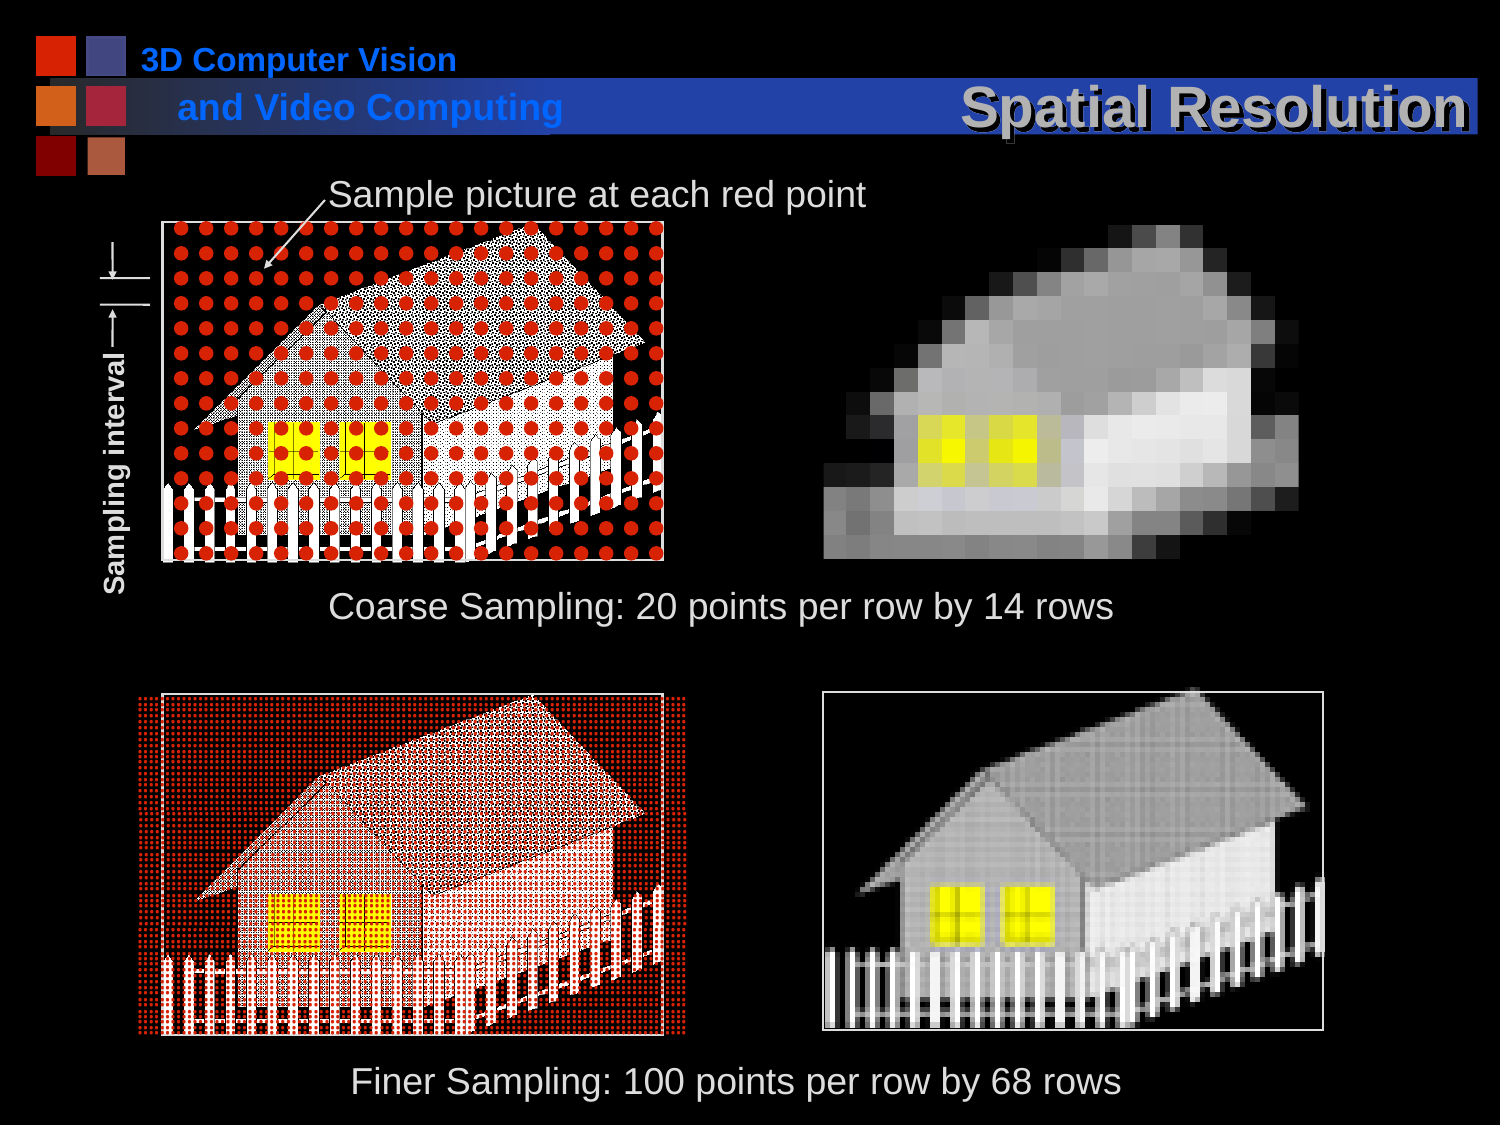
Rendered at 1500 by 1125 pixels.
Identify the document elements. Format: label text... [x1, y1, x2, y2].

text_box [149, 682, 676, 1050]
text_box Sampling interval [87, 336, 138, 611]
text_box [108, 309, 117, 336]
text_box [162, 221, 663, 563]
title Spatial Resolution [936, 46, 1492, 148]
text_box Coarse Sampling: 20 points per row by 14 rows [313, 574, 1130, 635]
text_box Sample picture at each red point [313, 162, 882, 223]
picture [823, 225, 1299, 559]
picture [824, 687, 1326, 1028]
text_box Finer Sampling: 100 points per row by 68 rows [335, 1049, 1138, 1110]
text_box [108, 242, 117, 280]
